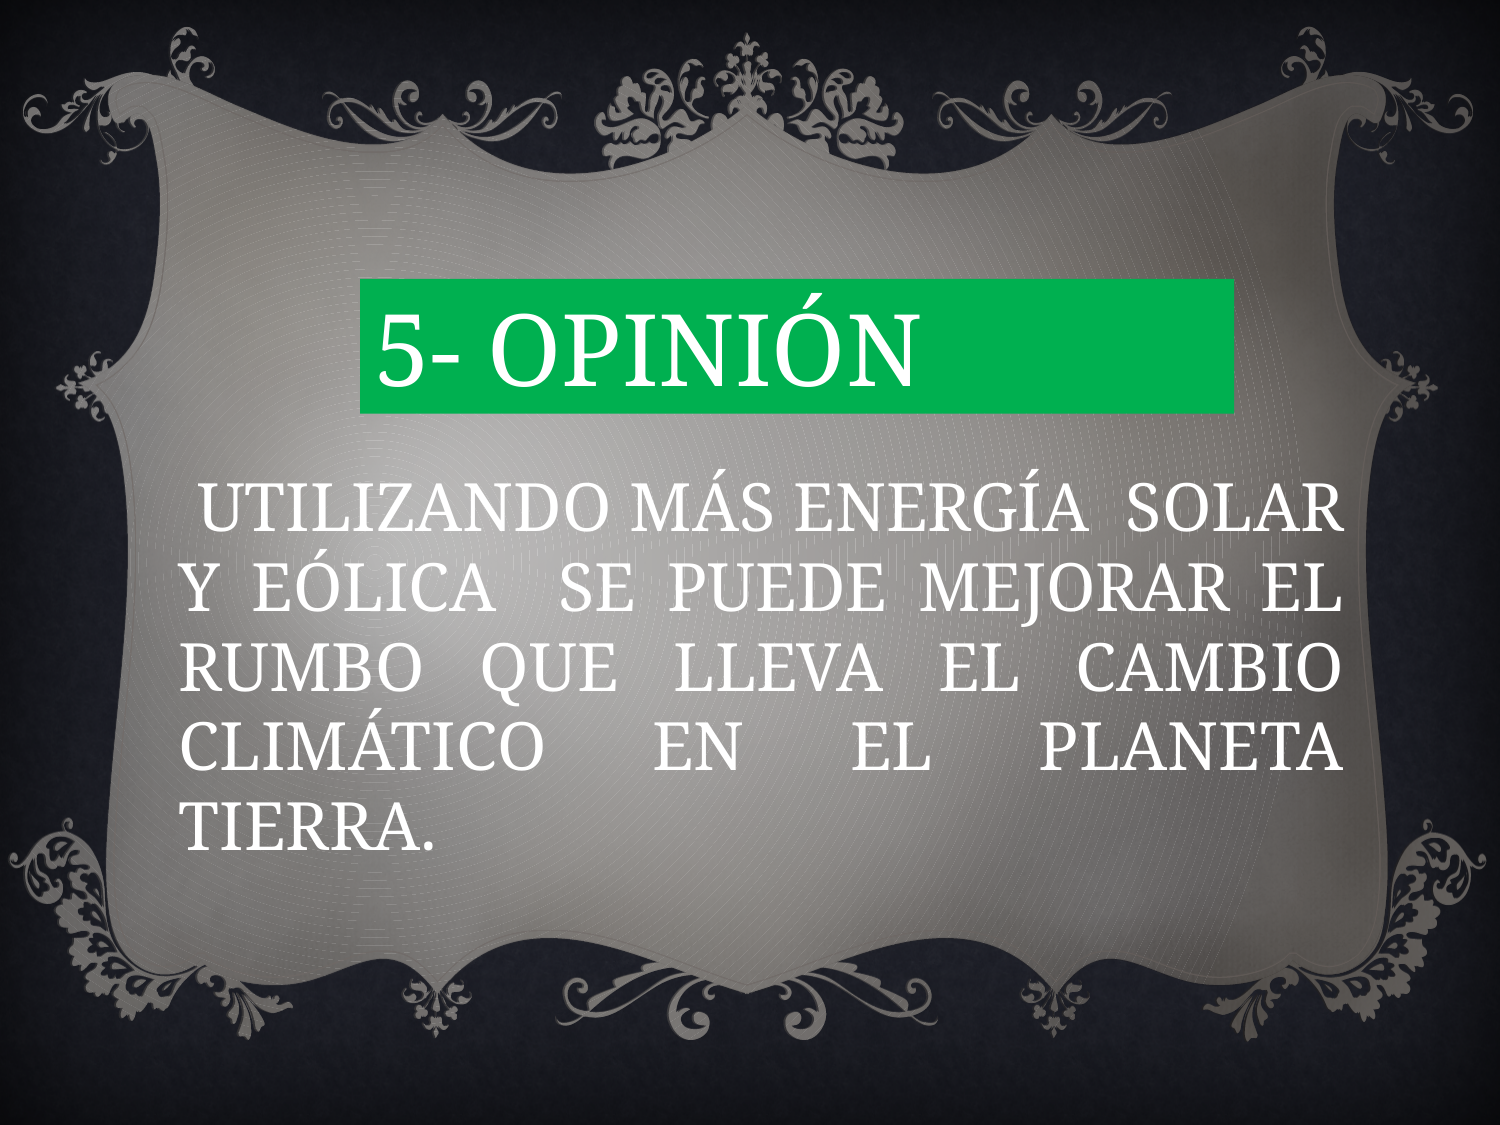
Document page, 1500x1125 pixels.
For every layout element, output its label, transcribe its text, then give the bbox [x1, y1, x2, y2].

text_box 5- OPINIÓN [360, 278, 1235, 414]
text_box UTILIZANDO MÁS ENERGÍA SOLAR Y EÓLICA SE PUEDE MEJORAR EL RUMBO QUE LLEVA EL CAMBIO CLIMÁTICO EN EL PLANETA TIERRA. [164, 456, 1360, 872]
picture [0, 0, 1500, 1125]
